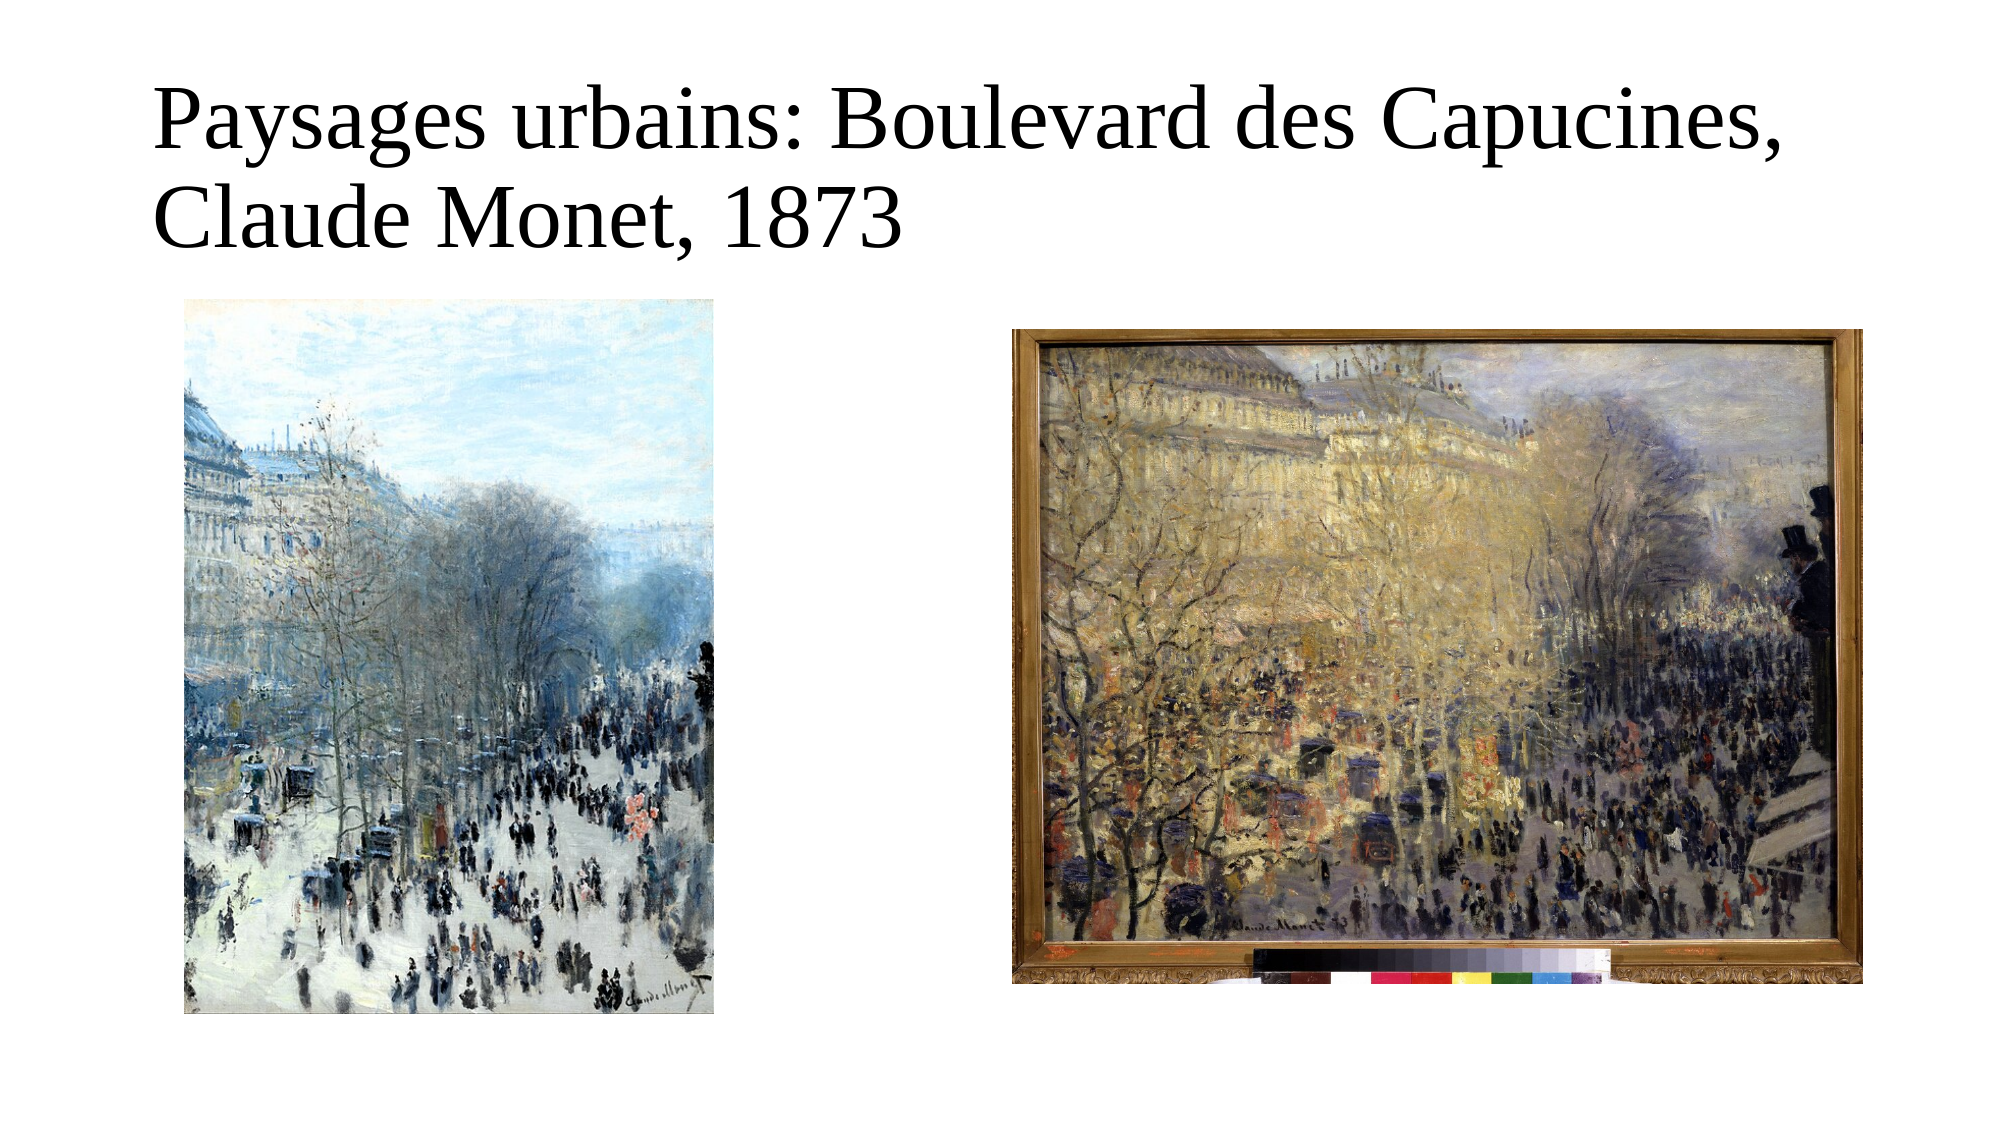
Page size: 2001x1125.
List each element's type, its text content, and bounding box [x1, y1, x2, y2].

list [1012, 329, 1863, 984]
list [184, 299, 714, 1014]
title Paysages urbains: Boulevard des Capucines, Claude Monet, 1873 [137, 59, 1863, 278]
